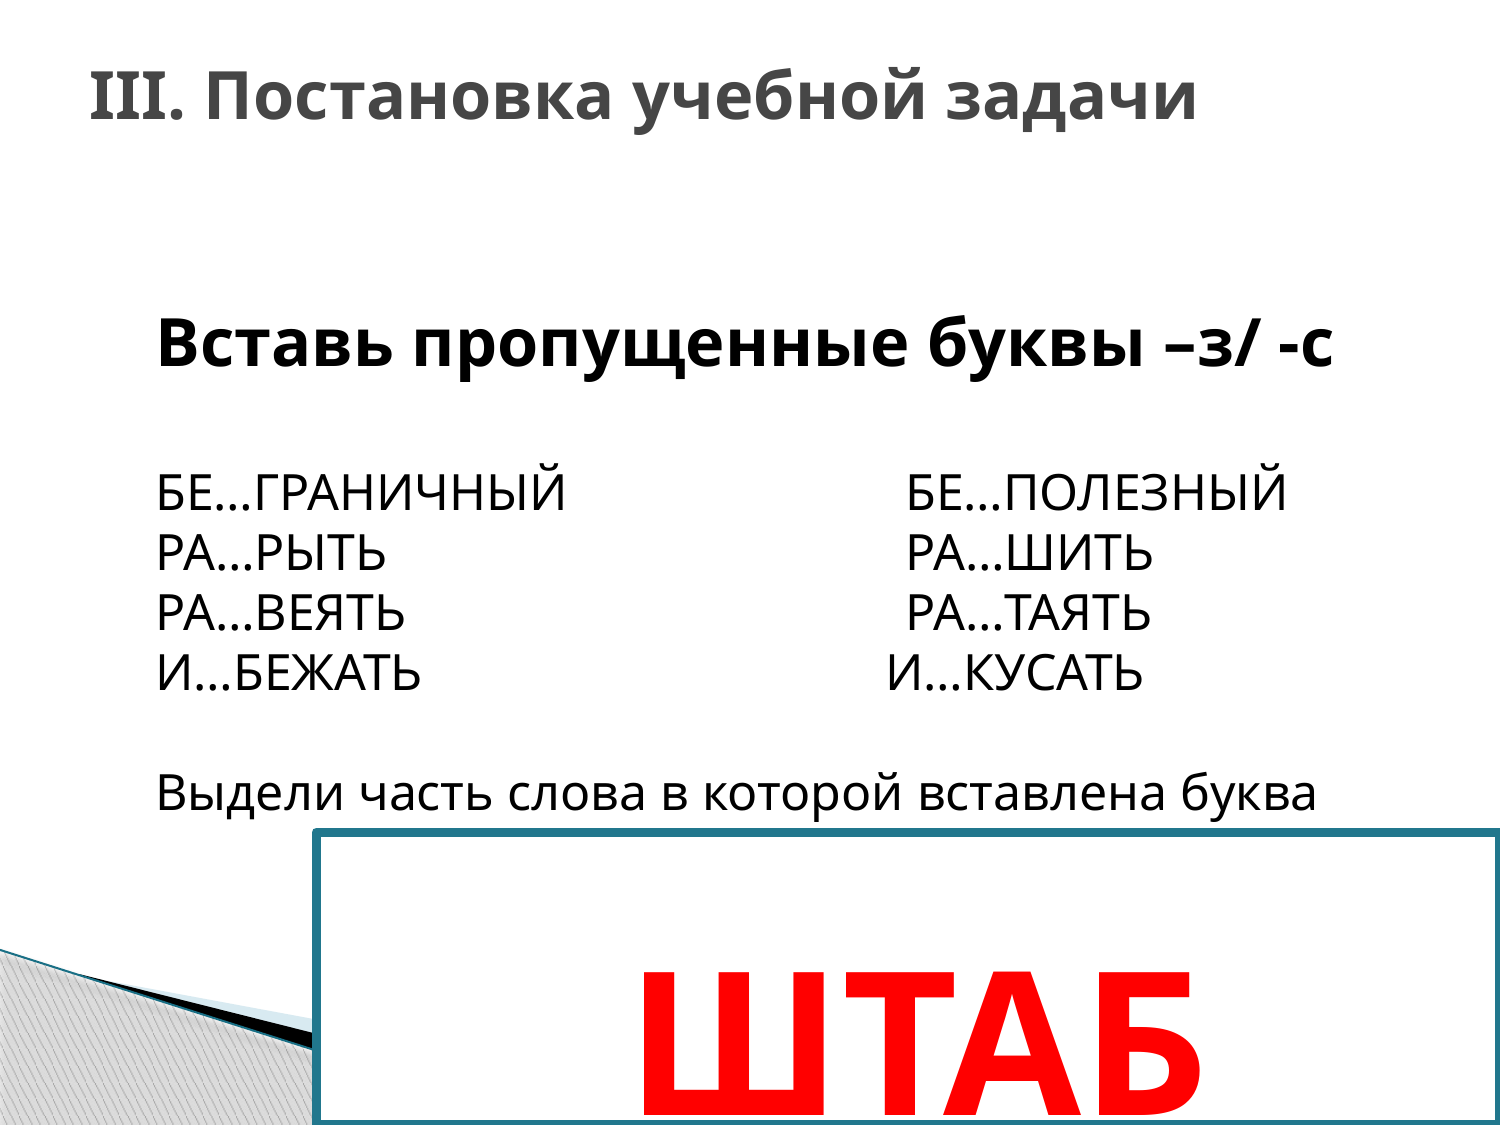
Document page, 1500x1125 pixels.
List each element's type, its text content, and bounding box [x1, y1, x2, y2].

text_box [316, 831, 1500, 1125]
text_box Вставь пропущенные буквы –з/ -с БЕ…ГРАНИЧНЫЙ БЕ…ПОЛЕЗНЫЙ РА…РЫТЬ РА…ШИТЬ РА…ВЕЯТЬ РА…ТАЯТЬ И…БЕЖАТЬ И…КУСАТЬ Выдели часть слова в которой вставлена буква [140, 292, 1500, 908]
title III. Постановка учебной задачи [75, 45, 1425, 141]
